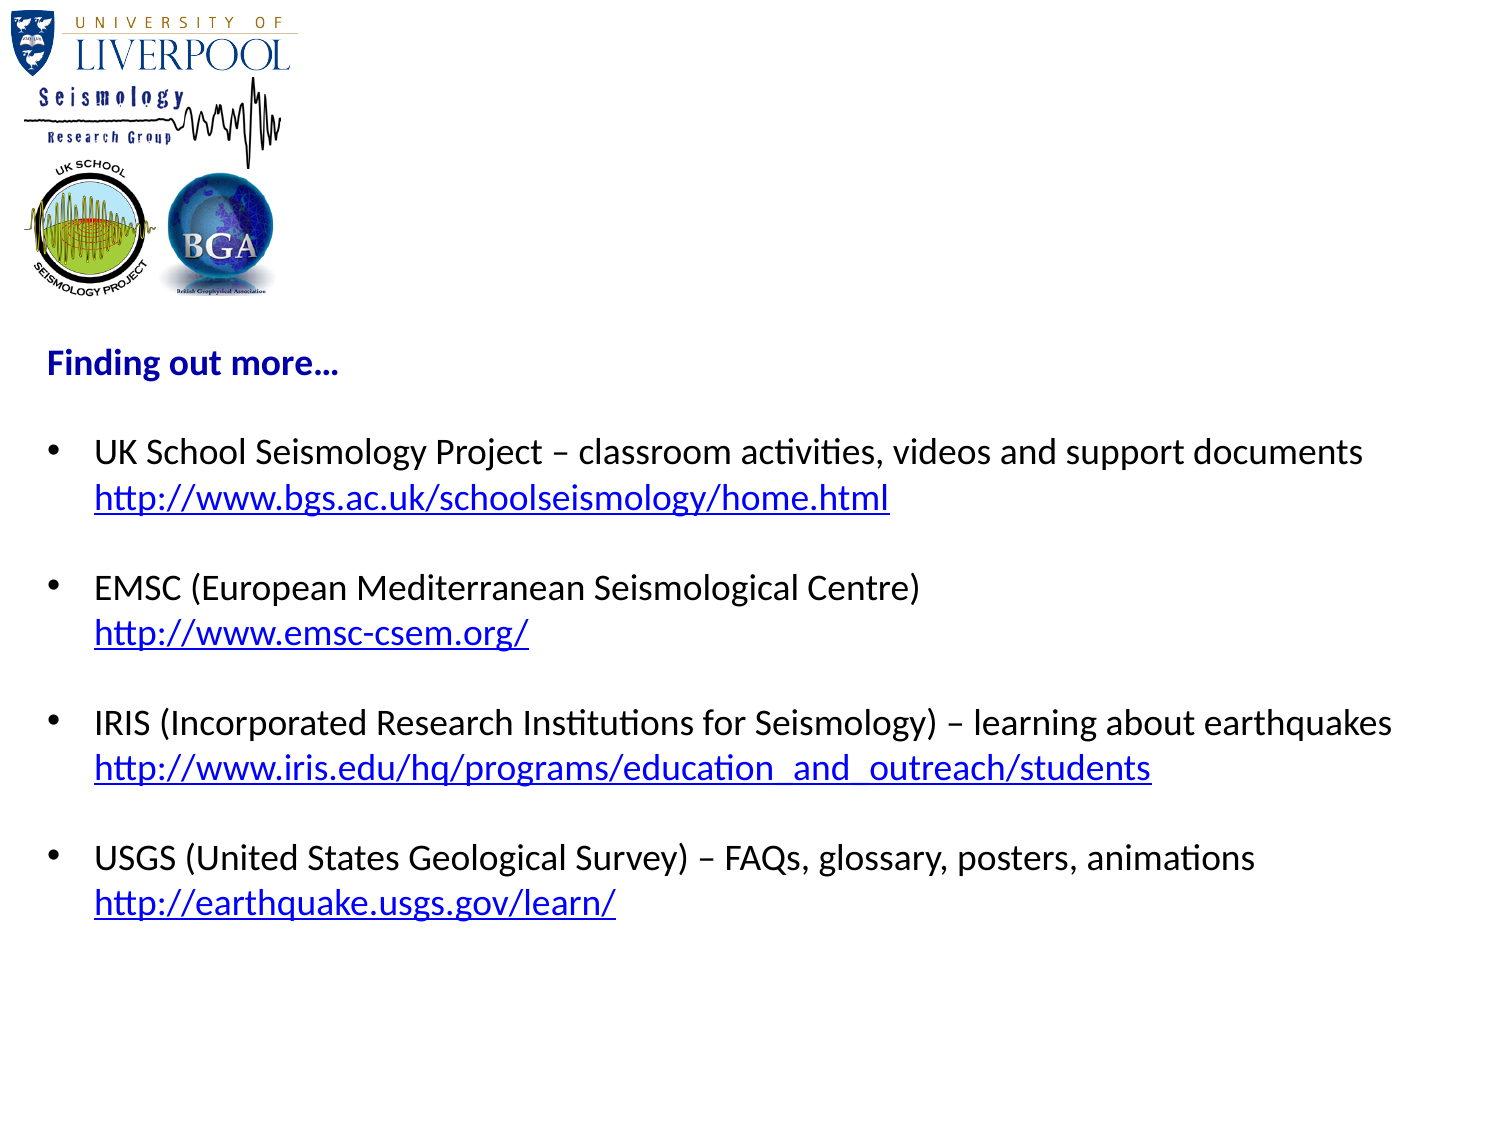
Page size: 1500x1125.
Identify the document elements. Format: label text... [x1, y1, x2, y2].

text_box Finding out more… UK School Seismology Project – classroom activities, videos and support documents http://www.bgs.ac.uk/schoolseismology/home.html EMSC (European Mediterranean Seismological Centre) http://www.emsc-csem.org/ IRIS (Incorporated Research Institutions for Seismology) – learning about earthquakes http://www.iris.edu/hq/programs/education_and_outreach/students USGS (United States Geological Survey) – FAQs, glossary, posters, animations http://earthquake.usgs.gov/learn/ [32, 330, 1500, 975]
picture [0, 0, 342, 298]
